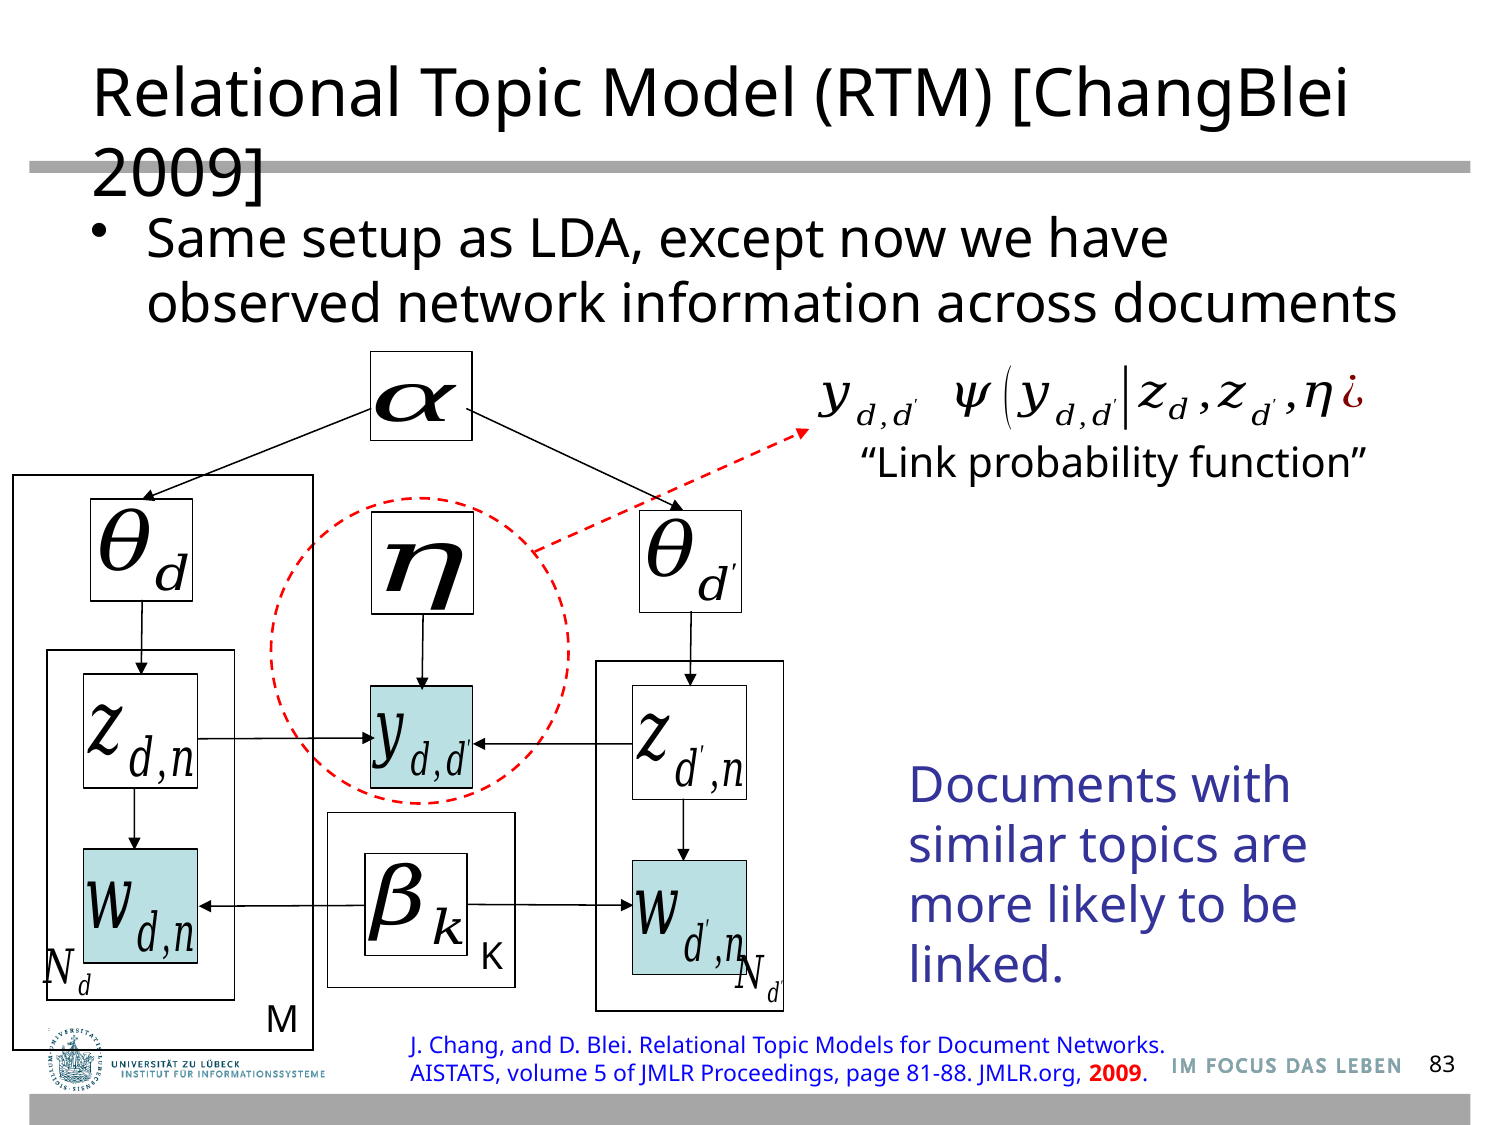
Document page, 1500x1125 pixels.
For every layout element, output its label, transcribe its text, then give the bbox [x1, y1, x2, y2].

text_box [12, 474, 314, 1051]
slide_number 83 [1305, 1050, 1471, 1083]
text_box Documents with similar topics are more likely to be linked. [893, 745, 1427, 1000]
title Relational Topic Model (RTM) [ChangBlei 2009] [76, 42, 1427, 126]
text_box [795, 428, 810, 440]
text_box J. Chang, and D. Blei. Relational Topic Models for Document Networks. AISTATS, volume 5 of JMLR Proceedings, page 81-88. JMLR.org, 2009. [395, 1023, 1187, 1094]
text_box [197, 512, 633, 788]
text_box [40, 351, 516, 1002]
list Same setup as LDA, except now we have observed network information across documents [75, 196, 1425, 1012]
picture [1187, 1058, 1305, 1073]
text_box “Link probability function” [846, 428, 1382, 494]
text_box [466, 408, 784, 1012]
